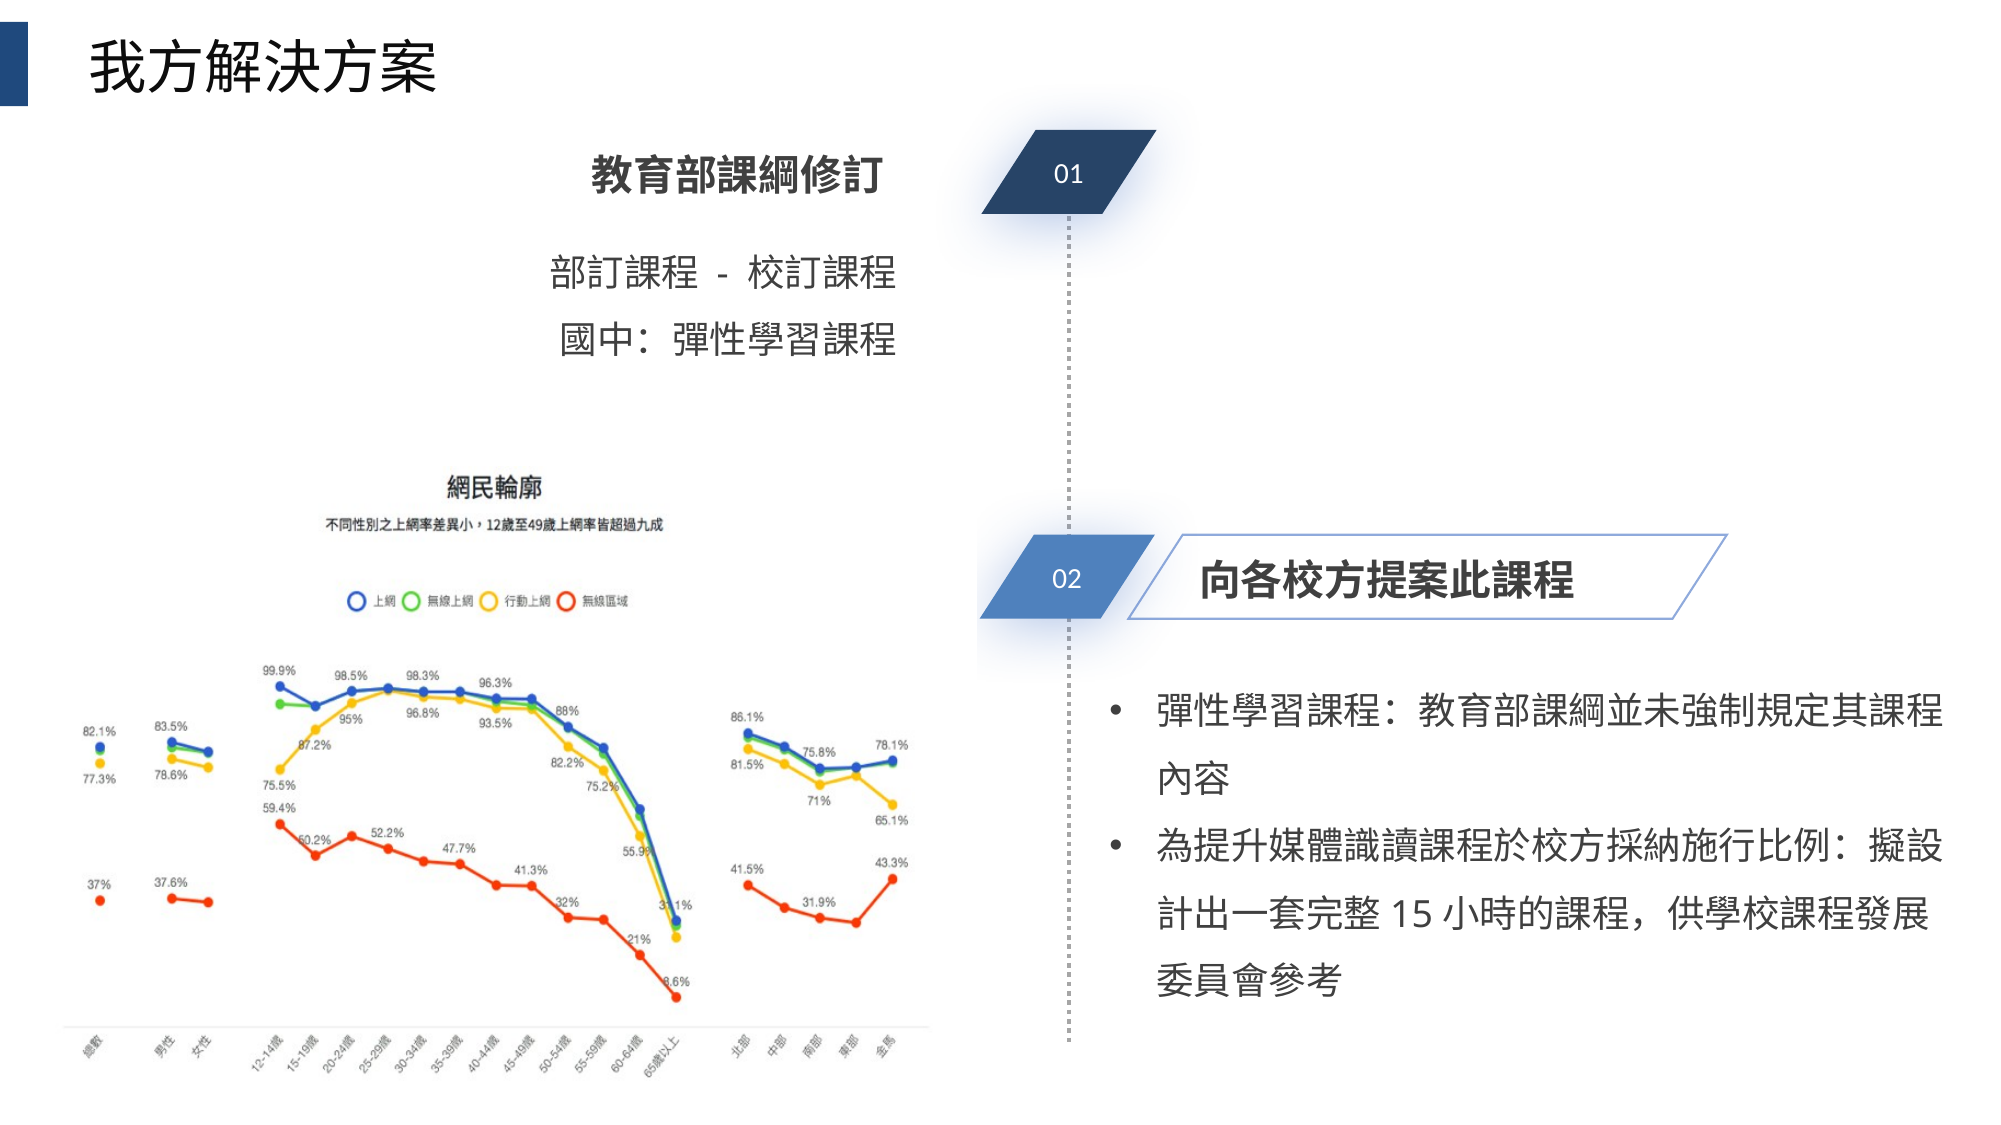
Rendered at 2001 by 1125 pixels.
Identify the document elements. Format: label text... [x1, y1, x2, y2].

text_box 我方解決方案 [0, 22, 922, 126]
text_box 向各校方提案此課程 [1184, 546, 1645, 612]
text_box 彈性學習課程：教育部課綱並未強制規定其課程內容 為提升媒體識讀課程於校方採納施行比例：擬設計出一套完整15小時的課程，供學校課程發展委員會參考 [1094, 657, 1966, 1010]
picture [0, 465, 977, 1102]
text_box [1146, 534, 1727, 619]
text_box 01 [981, 129, 1157, 214]
text_box 教育部課綱修訂 [574, 141, 899, 207]
text_box [470, 129, 1008, 214]
text_box 02 [1073, 534, 1155, 619]
text_box 部訂課程 - 校訂課程 國中：彈性學習課程 [343, 218, 912, 369]
text_box 02 [982, 534, 1064, 619]
